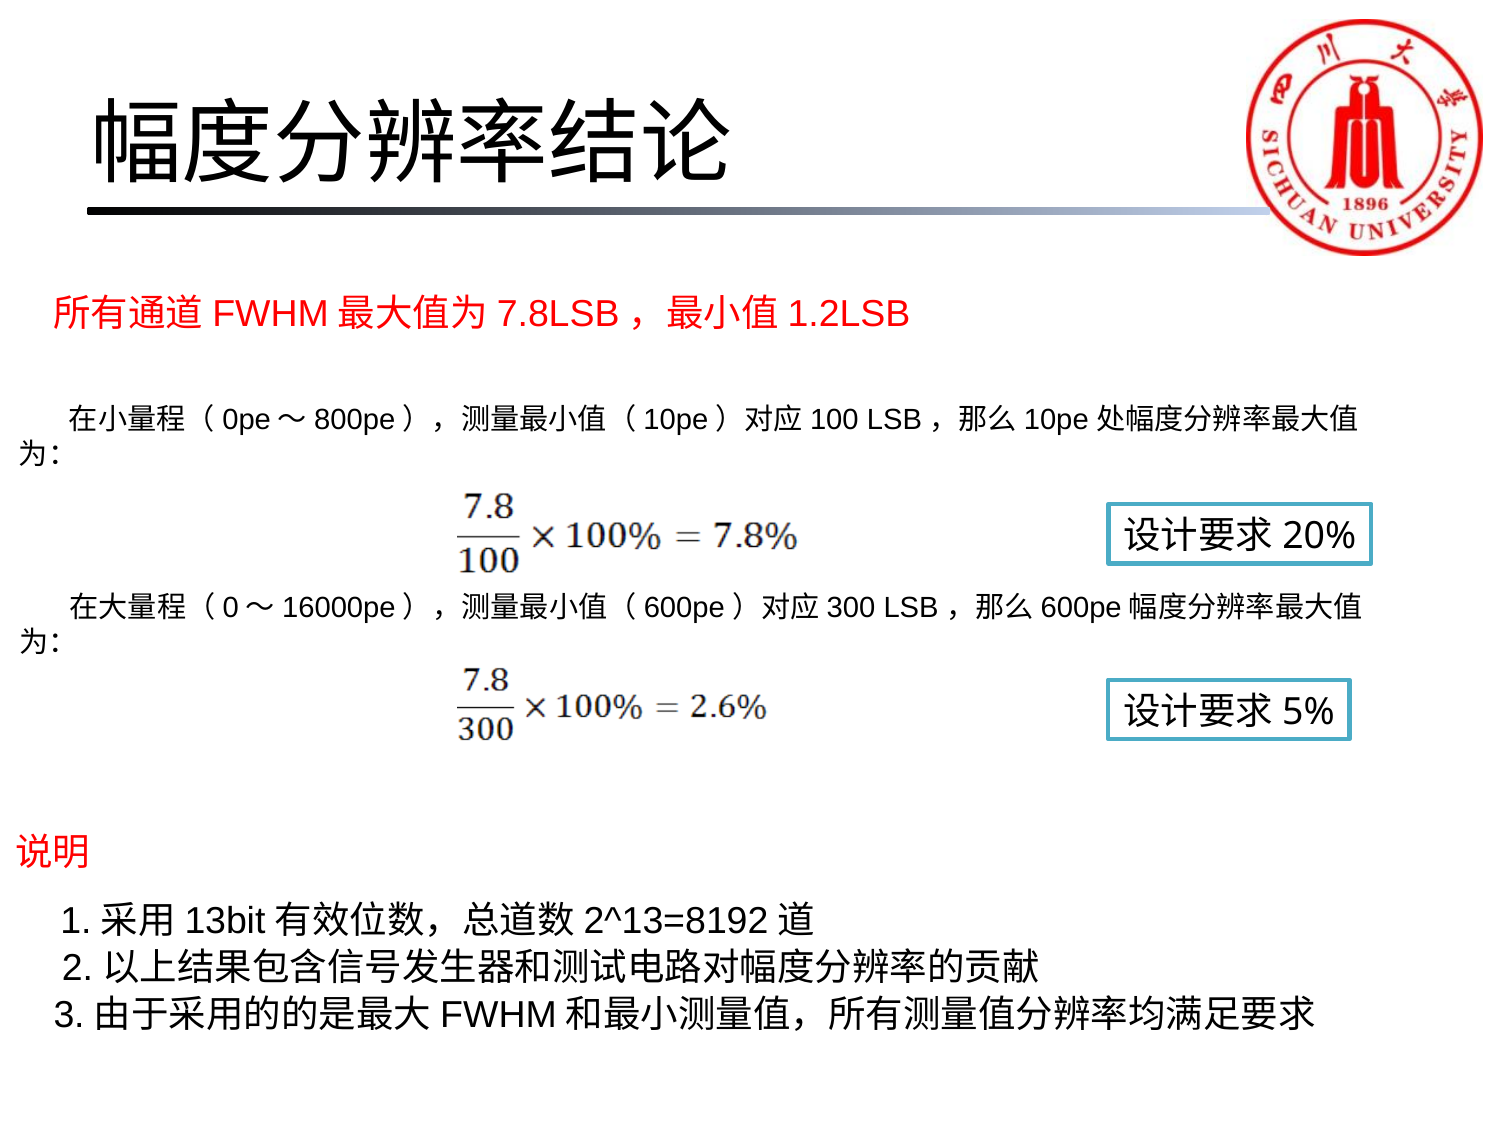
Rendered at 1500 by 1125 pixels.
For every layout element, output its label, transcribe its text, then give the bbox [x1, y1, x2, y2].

text_box 设计要求5% [1106, 678, 1352, 741]
text_box 所有通道FWHM最大值为7.8LSB，最小值1.2LSB [38, 281, 926, 341]
picture [456, 480, 800, 610]
text_box 1.采用13bit有效位数，总道数2^13=8192道 [45, 888, 830, 949]
text_box 在小量程（0pe～800pe），测量最小值（10pe）对应100 LSB，那么10pe处幅度分辨率最大值为： [3, 410, 1383, 496]
text_box 说明 [0, 820, 106, 880]
text_box 设计要求20% [1106, 502, 1373, 566]
text_box 3.由于采用的的是最大FWHM和最小测量值，所有测量值分辨率均满足要求 [38, 982, 1331, 1043]
title 幅度分辨率结论 [75, 45, 1425, 233]
picture [1246, 19, 1483, 256]
picture [456, 655, 769, 774]
text_box 在大量程（0～16000pe），测量最小值（600pe）对应300 LSB，那么600pe幅度分辨率最大值为： [4, 598, 1387, 683]
text_box 2.以上结果包含信号发生器和测试电路对幅度分辨率的贡献 [47, 935, 1055, 996]
